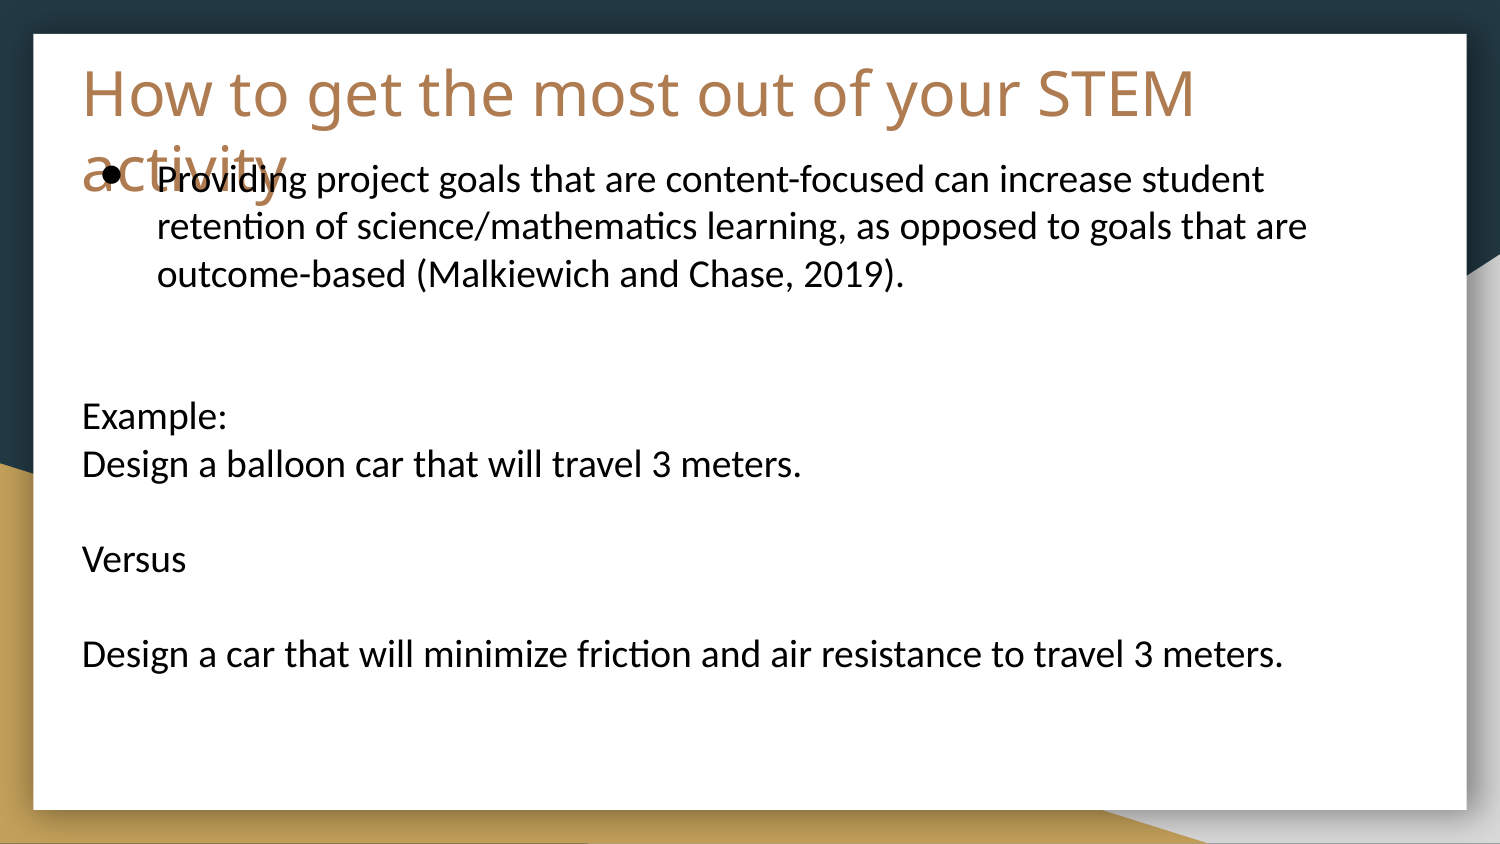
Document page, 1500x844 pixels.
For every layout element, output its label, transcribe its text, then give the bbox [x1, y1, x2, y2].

list Providing project goals that are content-focused can increase student retention of science/mathematics learning, as opposed to goals that are outcome-based (Malkiewich and Chase, 2019). Example: Design a balloon car that will travel 3 meters. Versus Design a car that will minimize friction and air resistance to travel 3 meters. [66, 137, 1366, 729]
title How to get the most out of your STEM activity [66, 39, 1436, 196]
